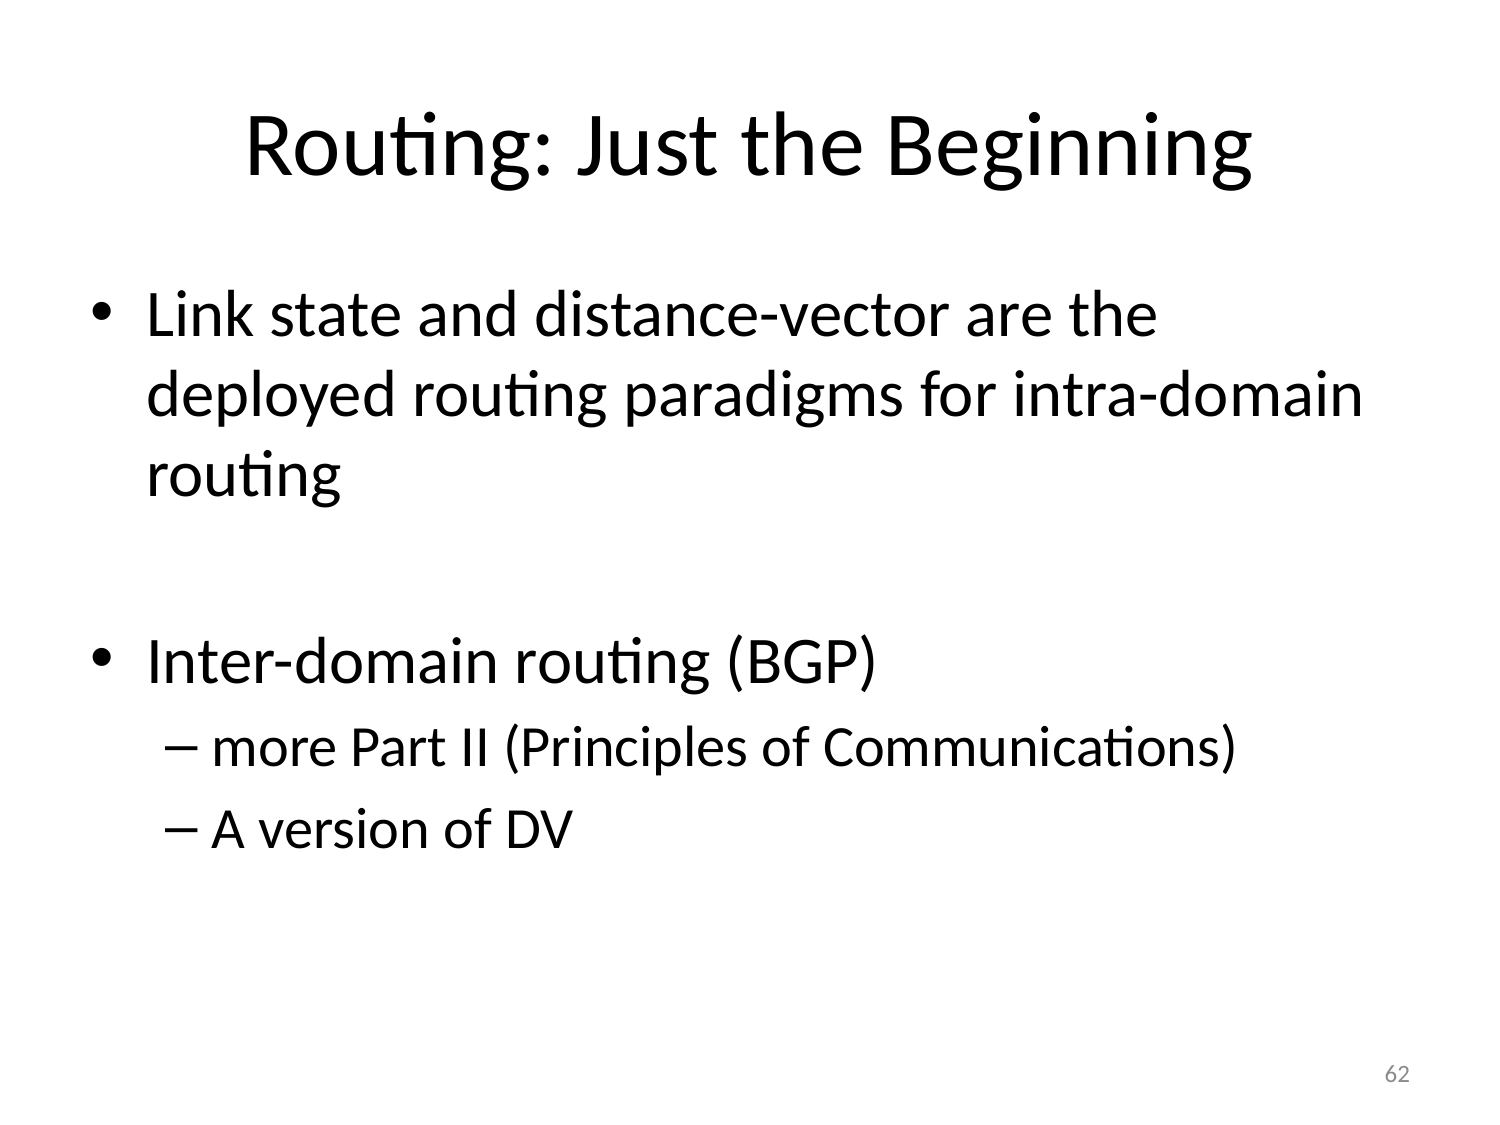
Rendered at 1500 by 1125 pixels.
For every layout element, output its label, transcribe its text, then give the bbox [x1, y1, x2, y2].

list Link state and distance-vector are the deployed routing paradigms for intra-domain routing Inter-domain routing (BGP) more Part II (Principles of Communications) A version of DV [75, 262, 1425, 1005]
slide_number 62 [1074, 1042, 1425, 1103]
title Routing: Just the Beginning [75, 45, 1425, 233]
